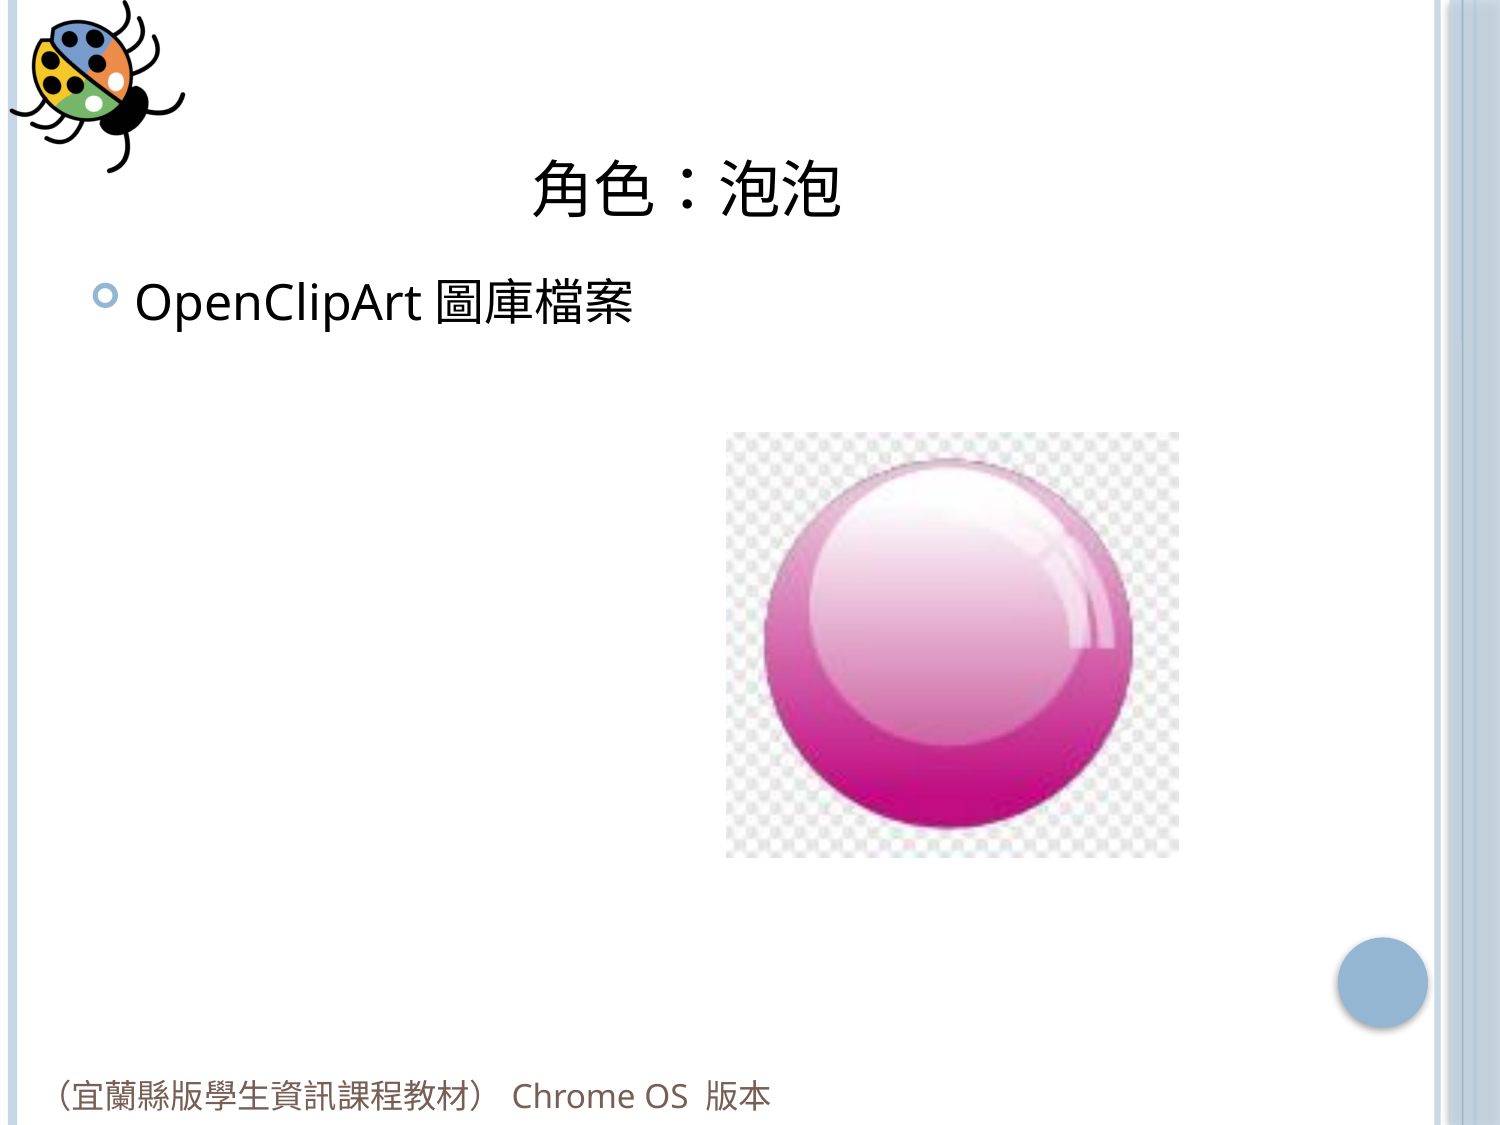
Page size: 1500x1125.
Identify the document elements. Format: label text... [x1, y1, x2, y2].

title 角色：泡泡 [75, 45, 1300, 233]
picture [0, 0, 169, 176]
picture [725, 432, 1180, 859]
list OpenClipArt圖庫檔案 [75, 262, 1300, 1062]
footer （宜蘭縣版學生資訊課程教材）Chrome OS 版本 [23, 1065, 809, 1125]
